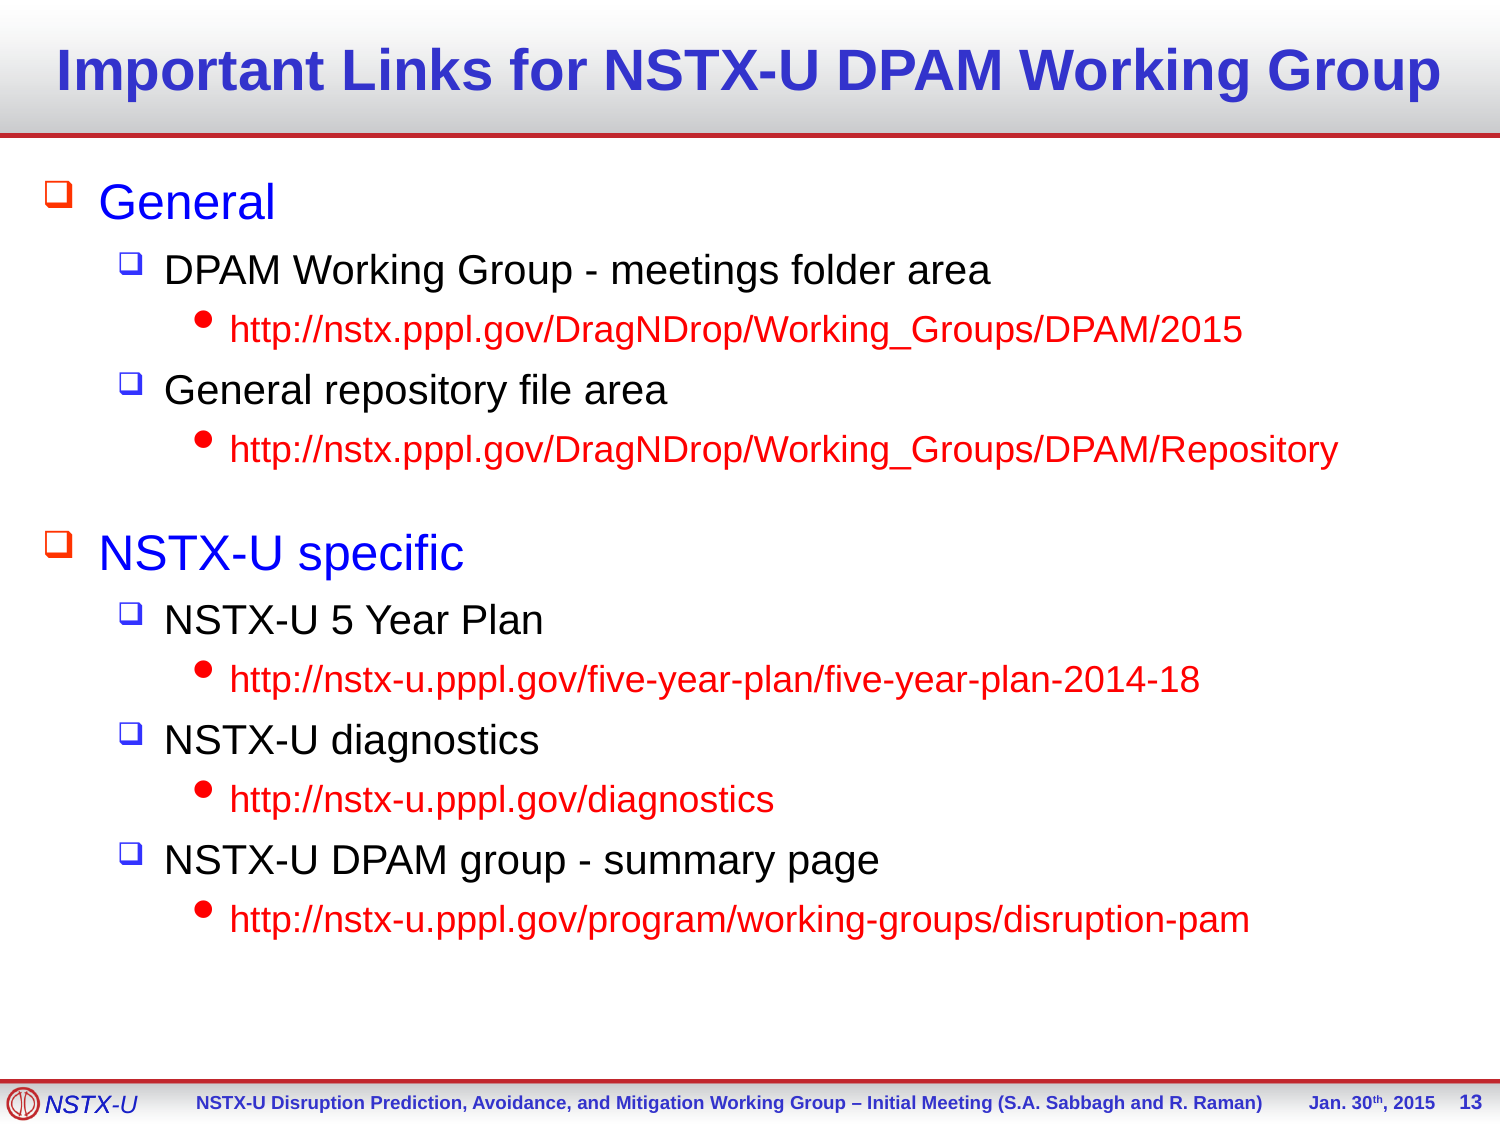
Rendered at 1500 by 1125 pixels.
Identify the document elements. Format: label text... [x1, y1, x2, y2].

title Important Links for NSTX-U DPAM Working Group [0, 0, 1500, 134]
list General DPAM Working Group - meetings folder area http://nstx.pppl.gov/DragNDrop/Working_Groups/DPAM/2015 General repository file area http://nstx.pppl.gov/DragNDrop/Working_Groups/DPAM/Repository NSTX-U specific NSTX-U 5 Year Plan http://nstx-u.pppl.gov/five-year-plan/five-year-plan-2014-18 NSTX-U diagnostics http://nstx-u.pppl.gov/diagnostics NSTX-U DPAM group - summary page http://nstx-u.pppl.gov/program/working-groups/disruption-pam [27, 162, 1475, 1075]
slide_number 13 [1372, 1088, 1498, 1114]
picture [0, 1079, 1500, 1125]
